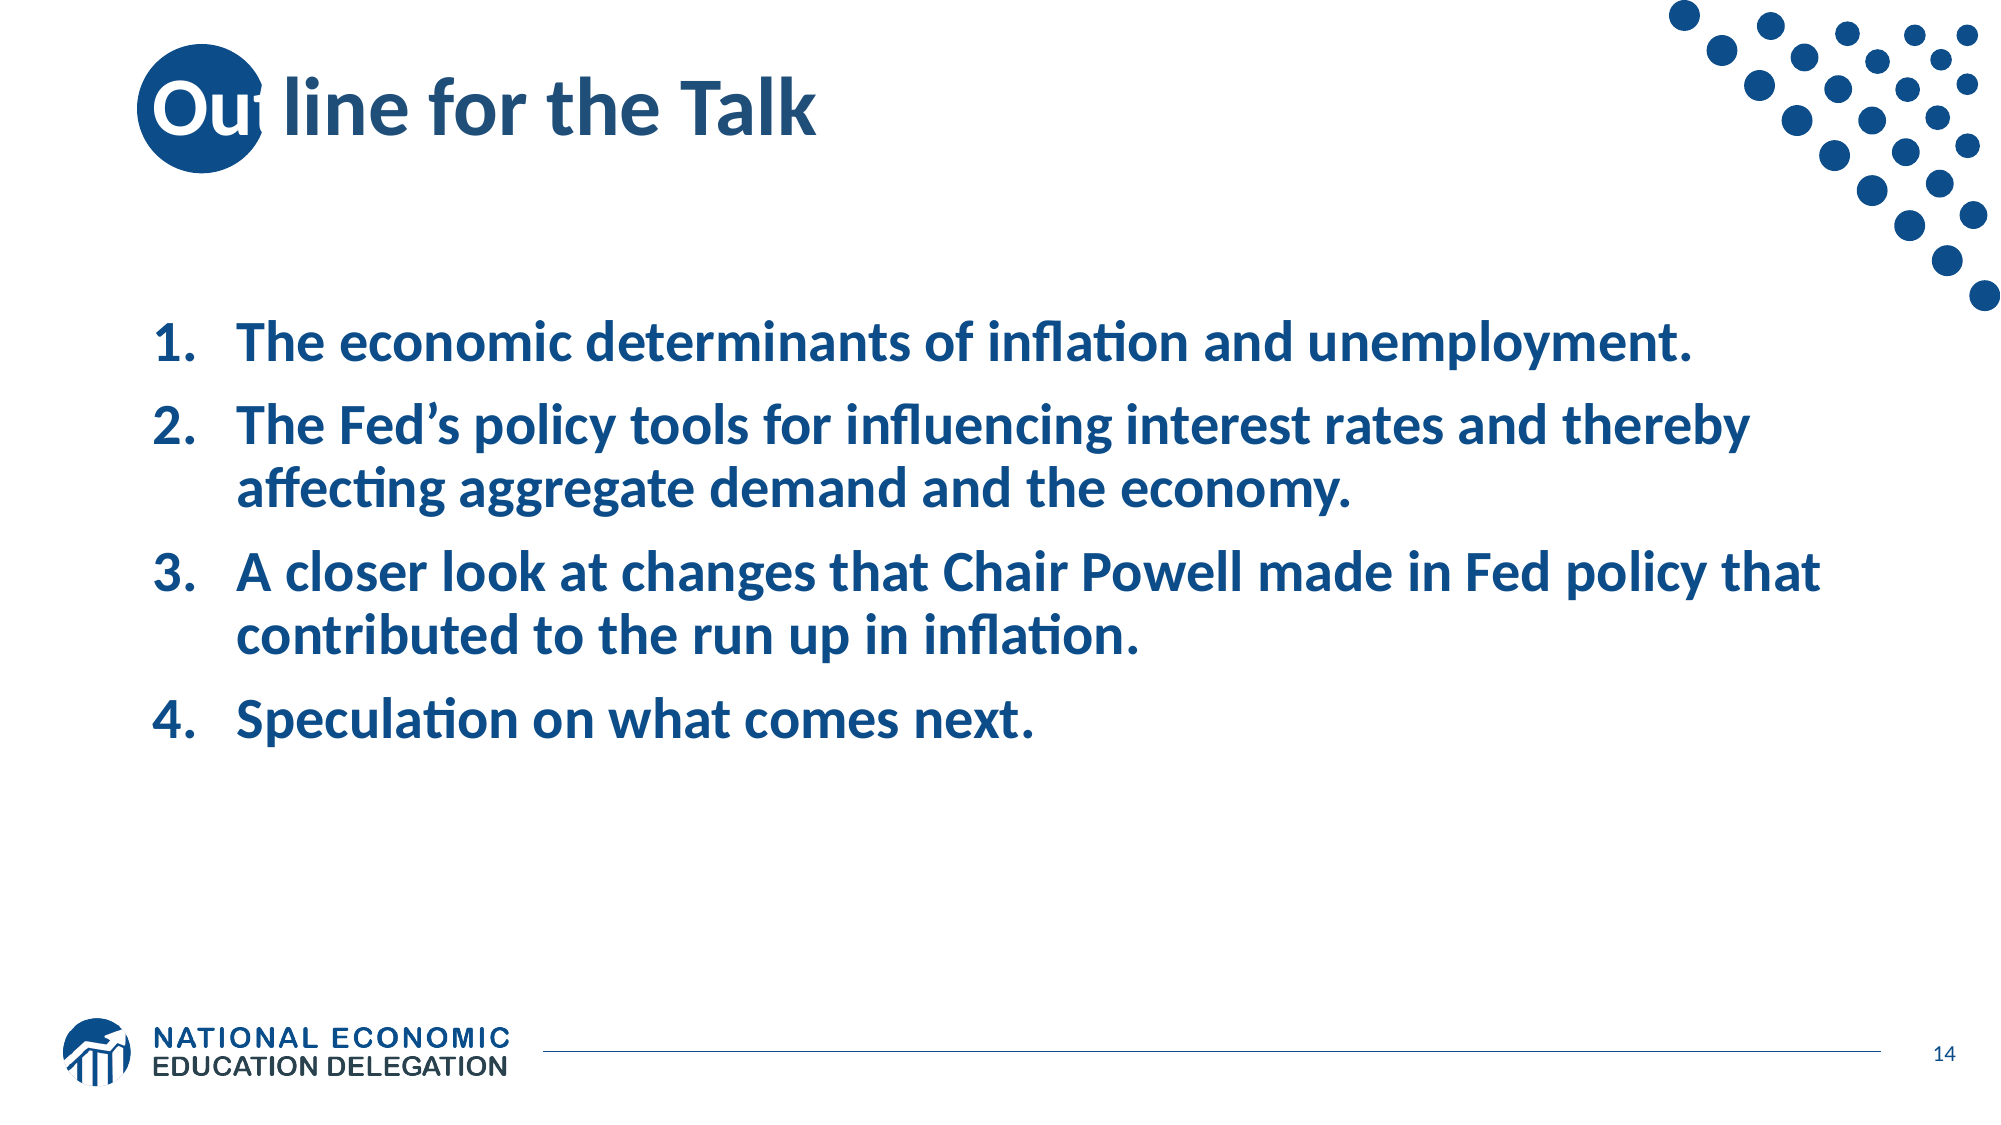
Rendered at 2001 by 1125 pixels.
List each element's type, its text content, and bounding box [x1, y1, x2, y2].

picture [55, 1013, 520, 1091]
list The economic determinants of inflation and unemployment. The Fed’s policy tools for influencing interest rates and thereby affecting aggregate demand and the economy. A closer look at changes that Chair Powell made in Fed policy that contributed to the run up in inflation. Speculation on what comes next. [137, 257, 1863, 972]
slide_number 14 [1521, 1022, 1972, 1082]
title Outline for the Talk [137, 0, 1863, 218]
